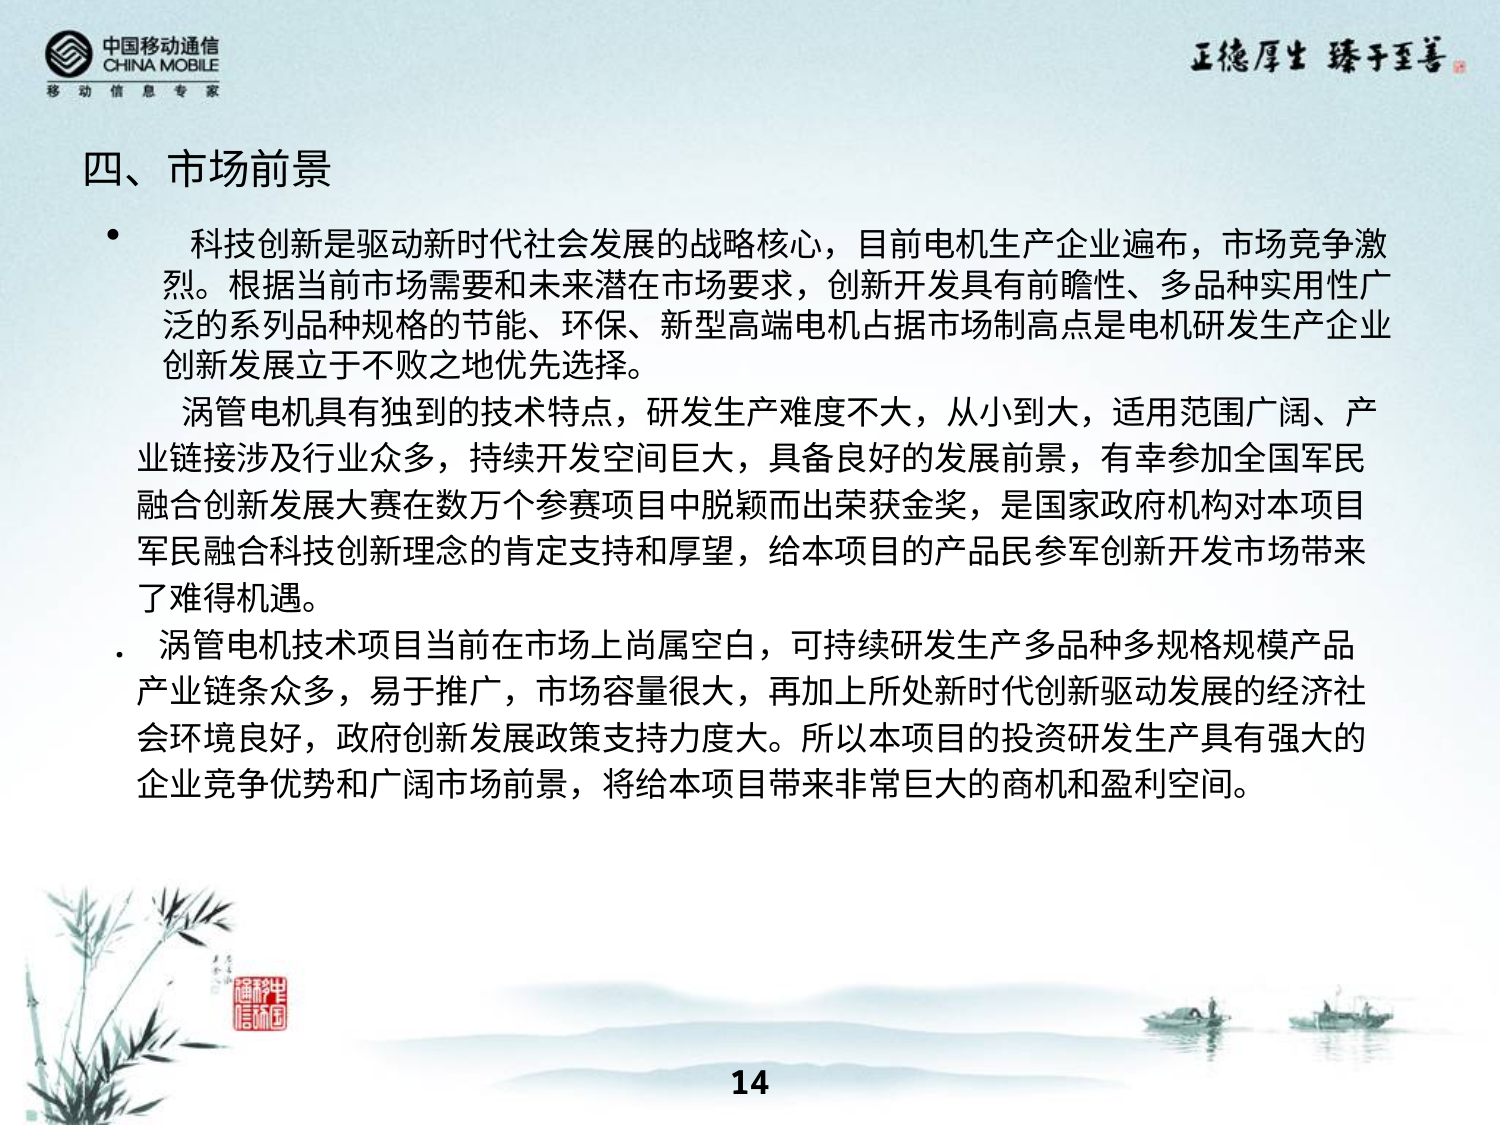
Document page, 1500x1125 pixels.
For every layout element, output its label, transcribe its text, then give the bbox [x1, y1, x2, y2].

list 科技创新是驱动新时代社会发展的战略核心，目前电机生产企业遍布，市场竞争激烈。根据当前市场需要和未来潜在市场要求，创新开发具有前瞻性、多品种实用性广泛的系列品种规格的节能、环保、新型高端电机占据市场制高点是电机研发生产企业创新发展立于不败之地优先选择。 涡管电机具有独到的技术特点，研发生产难度不大，从小到大，适用范围广阔、产 业链接涉及行业众多，持续开发空间巨大，具备良好的发展前景，有幸参加全国军民 融合创新发展大赛在数万个参赛项目中脱颖而出荣获金奖，是国家政府机构对本项目 军民融合科技创新理念的肯定支持和厚望，给本项目的产品民参军创新开发市场带来 了难得机遇。 . 涡管电机技术项目当前在市场上尚属空白，可持续研发生产多品种多规格规模产品 产业链条众多，易于推广，市场容量很大，再加上所处新时代创新驱动发展的经济社 会环境良好，政府创新发展政策支持力度大。所以本项目的投资研发生产具有强大的 企业竞争优势和广阔市场前景，将给本项目带来非常巨大的商机和盈利空间。 [91, 206, 1421, 965]
picture [0, 0, 1500, 1125]
title 四、市场前景 [67, 128, 1419, 208]
